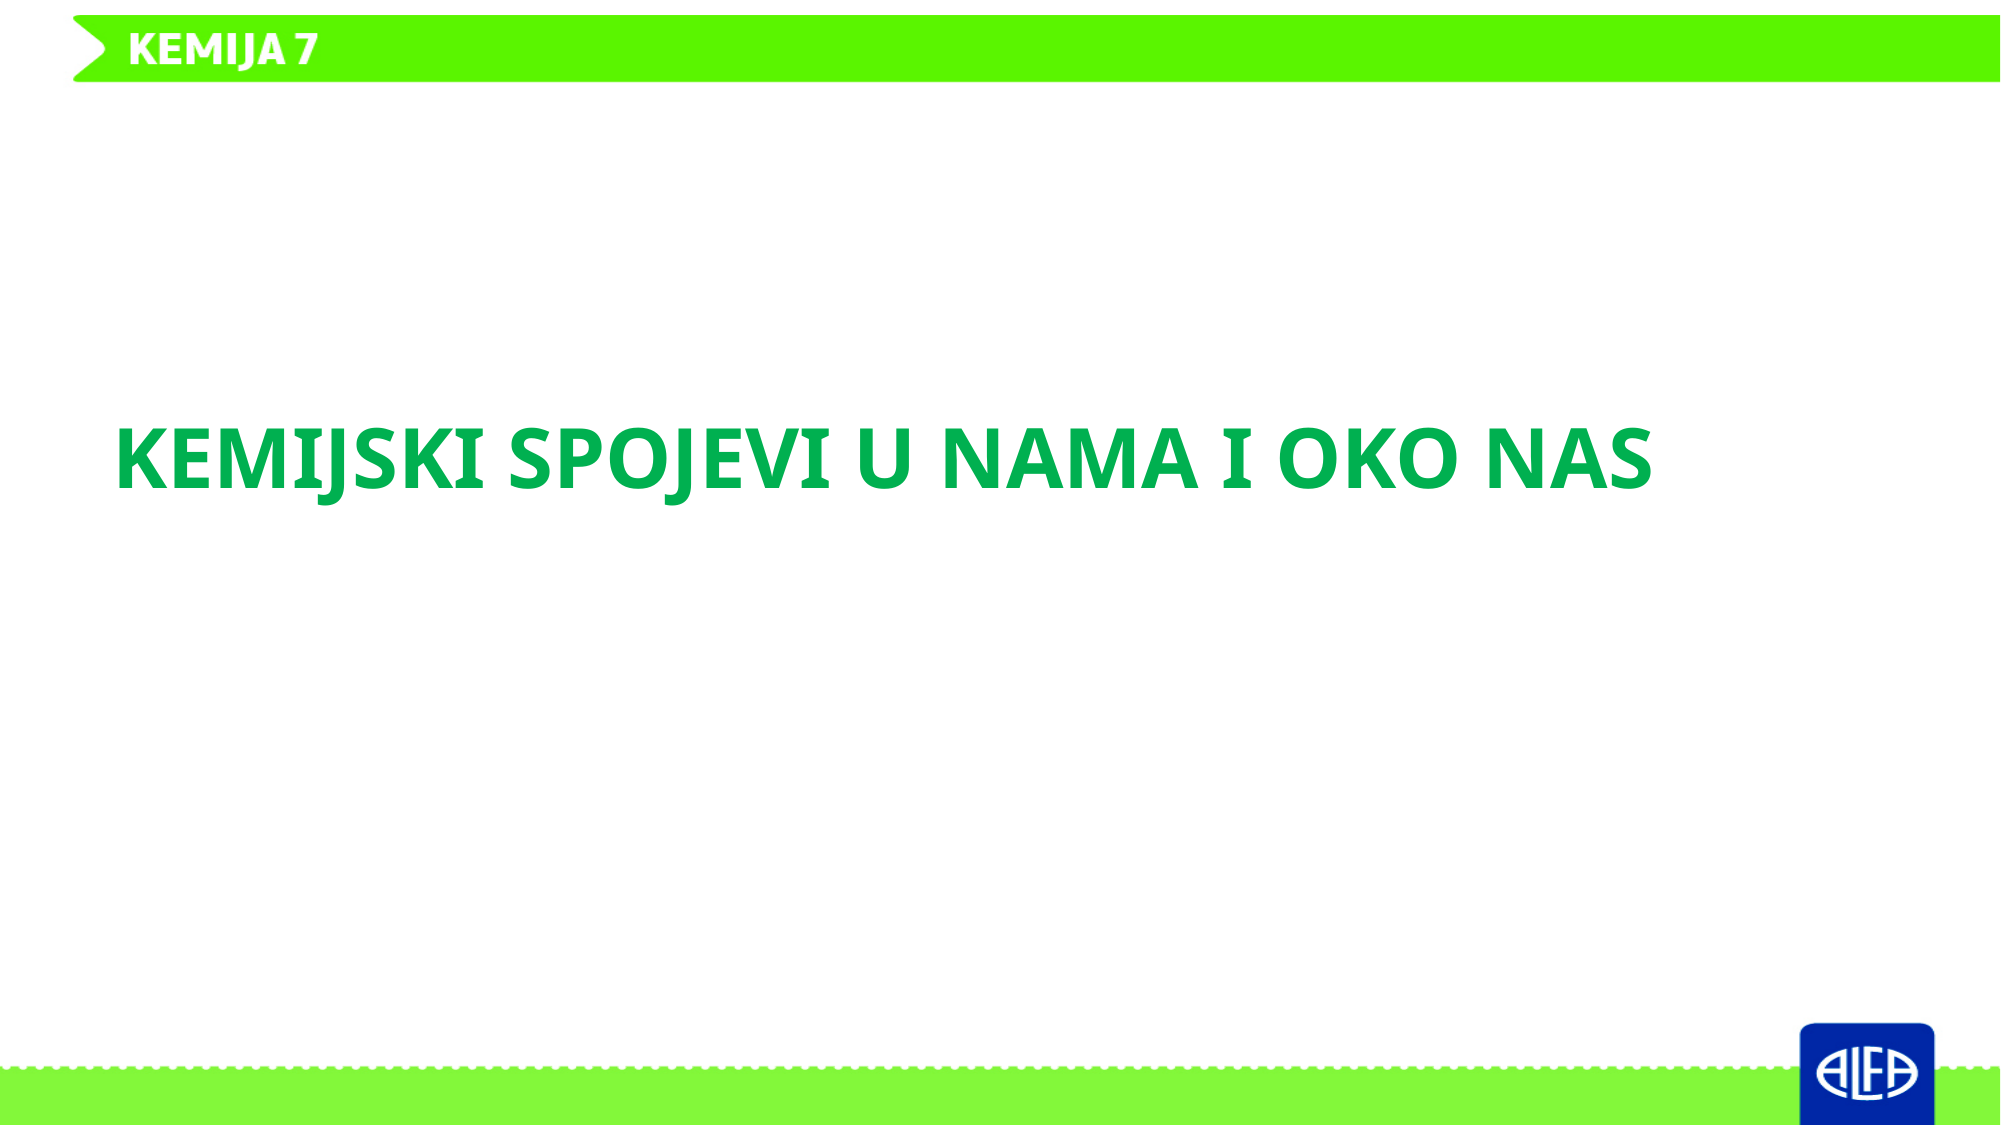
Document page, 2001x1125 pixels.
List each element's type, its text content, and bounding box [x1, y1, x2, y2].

text_box KEMIJSKI SPOJEVI U NAMA I OKO NAS [97, 397, 1930, 513]
picture [0, 0, 2001, 1125]
